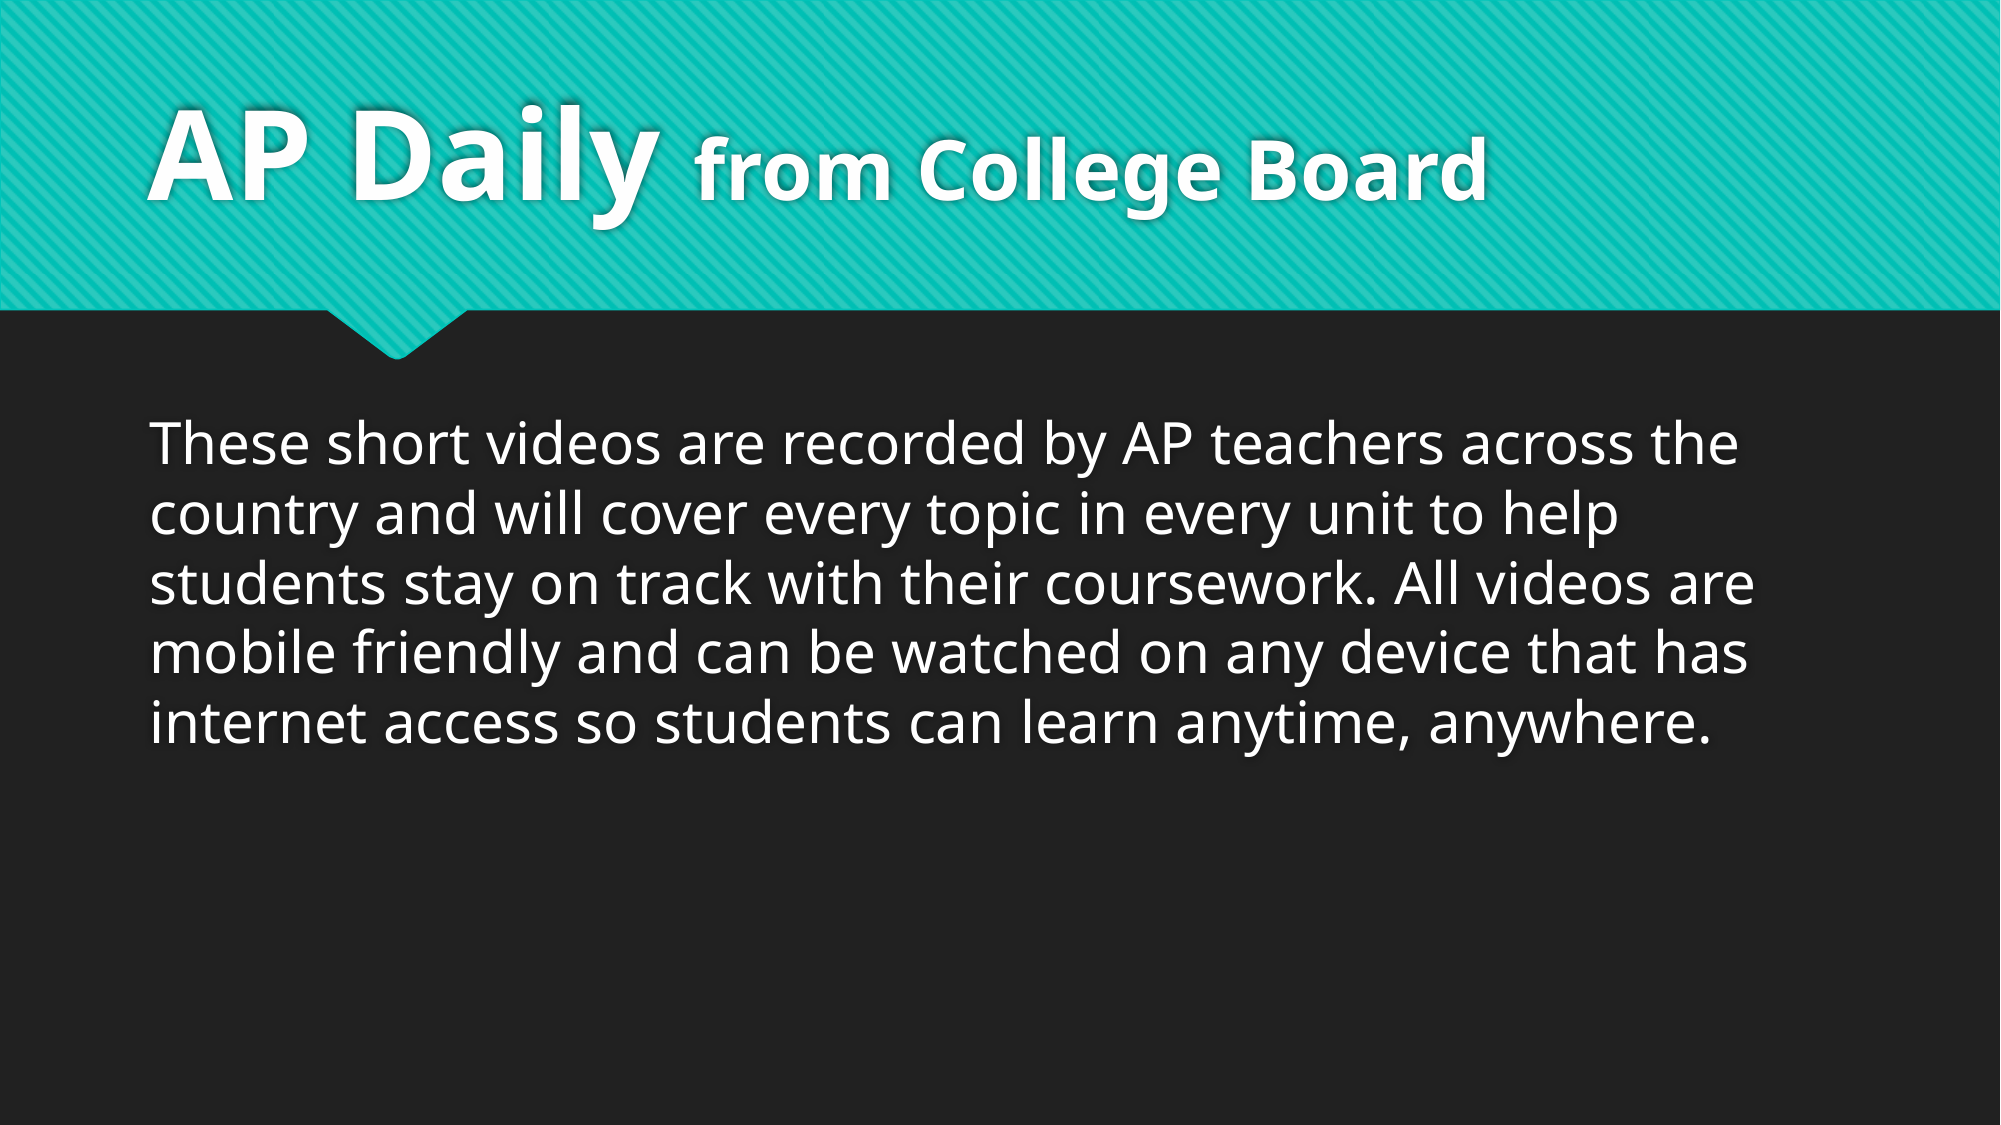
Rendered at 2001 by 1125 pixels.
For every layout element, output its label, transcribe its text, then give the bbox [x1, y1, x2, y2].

title AP Daily from College Board [132, 73, 1868, 233]
list These short videos are recorded by AP teachers across the country and will cover every topic in every unit to help students stay on track with their coursework. All videos are mobile friendly and can be watched on any device that has internet access so students can learn anytime, anywhere. [134, 364, 1866, 962]
